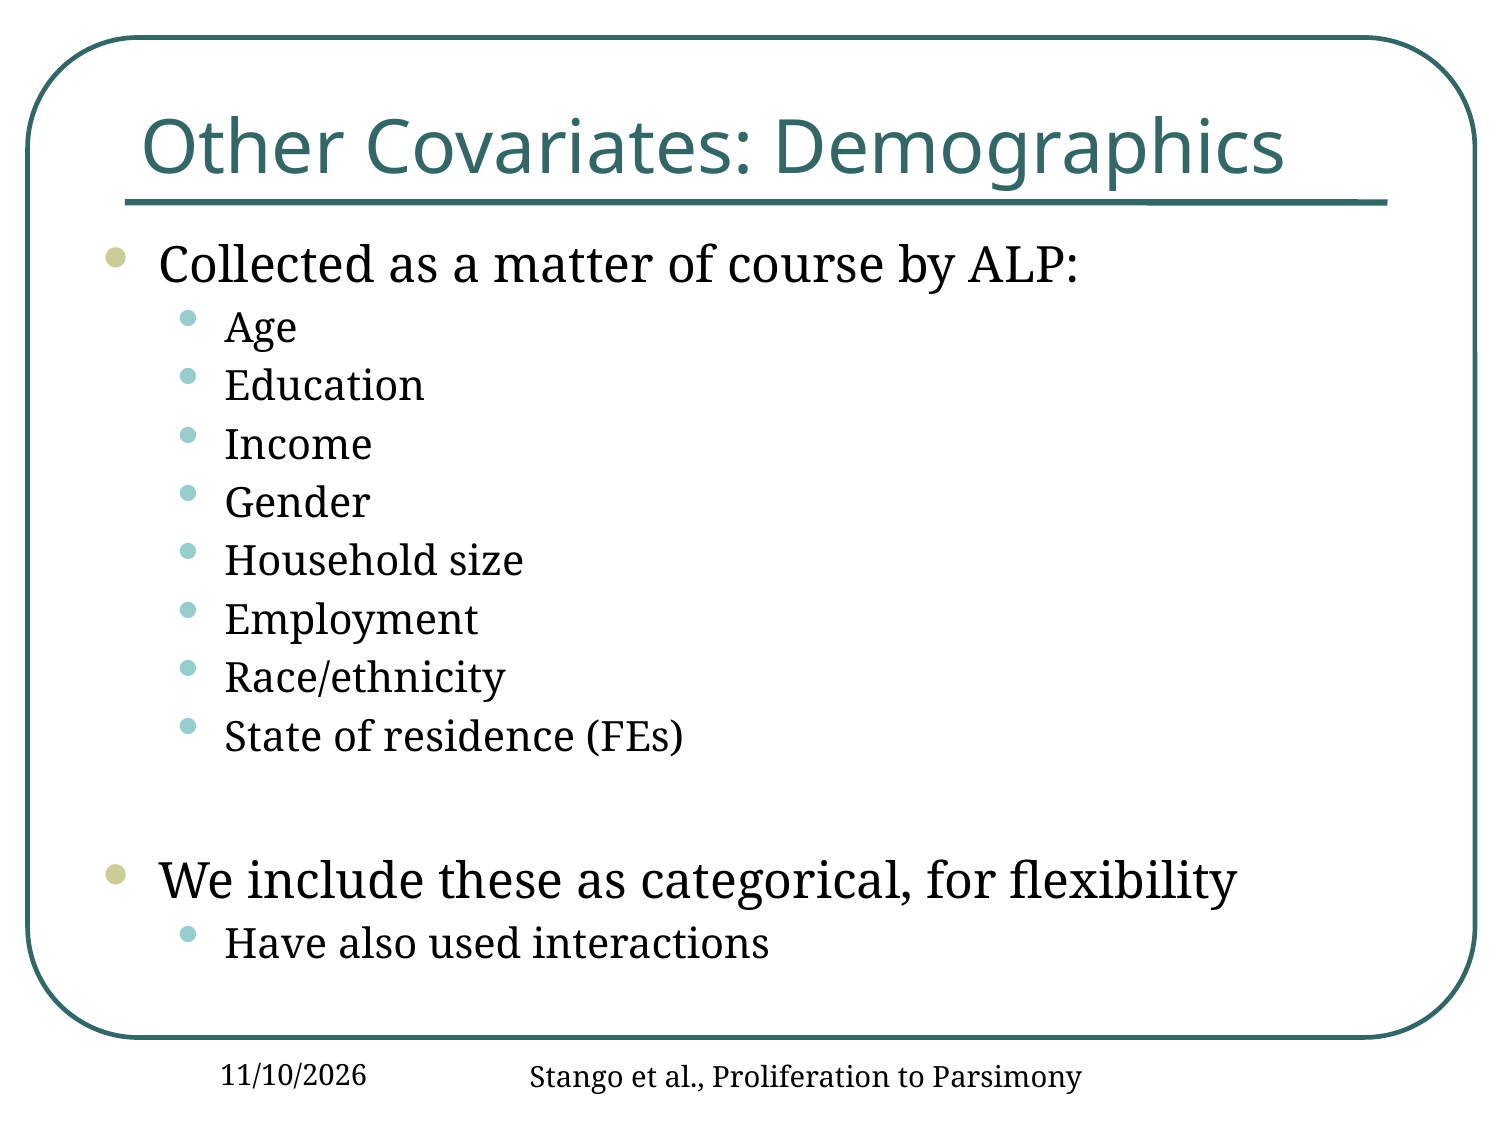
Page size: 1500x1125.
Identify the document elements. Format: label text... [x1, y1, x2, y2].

title Other Covariates: Demographics [124, 48, 1388, 197]
list Collected as a matter of course by ALP: Age Education Income Gender Household size Employment Race/ethnicity State of residence (FEs) We include these as categorical, for flexibility Have also used interactions [87, 224, 1438, 1024]
footer Stango et al., Proliferation to Parsimony [512, 1050, 1101, 1125]
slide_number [124, 1048, 463, 1124]
